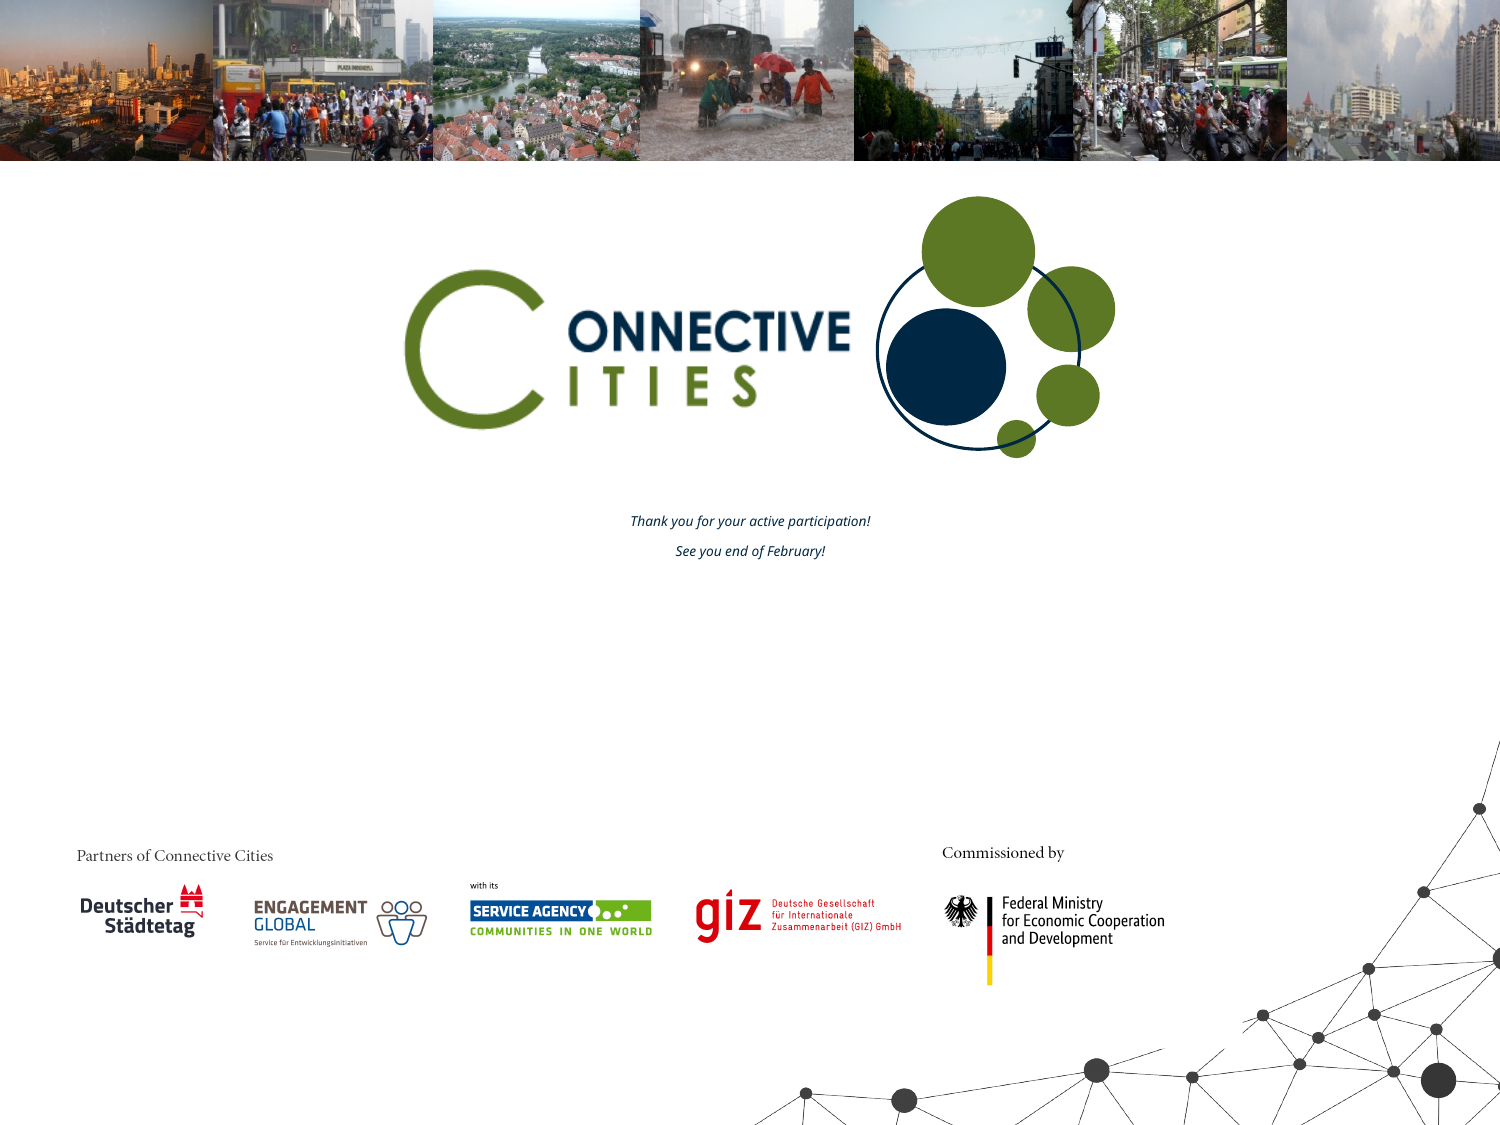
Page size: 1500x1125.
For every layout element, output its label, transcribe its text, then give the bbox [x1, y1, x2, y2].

text_box [886, 308, 1007, 426]
title Thank you for your active participation! See you end of February! [57, 460, 1447, 606]
text_box [1036, 364, 1100, 427]
text_box [921, 196, 1036, 308]
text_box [0, 0, 1500, 162]
picture [400, 195, 878, 476]
text_box [1044, 266, 1116, 352]
text_box [999, 433, 1037, 459]
text_box [883, 267, 1080, 450]
picture [1, 192, 1500, 1125]
